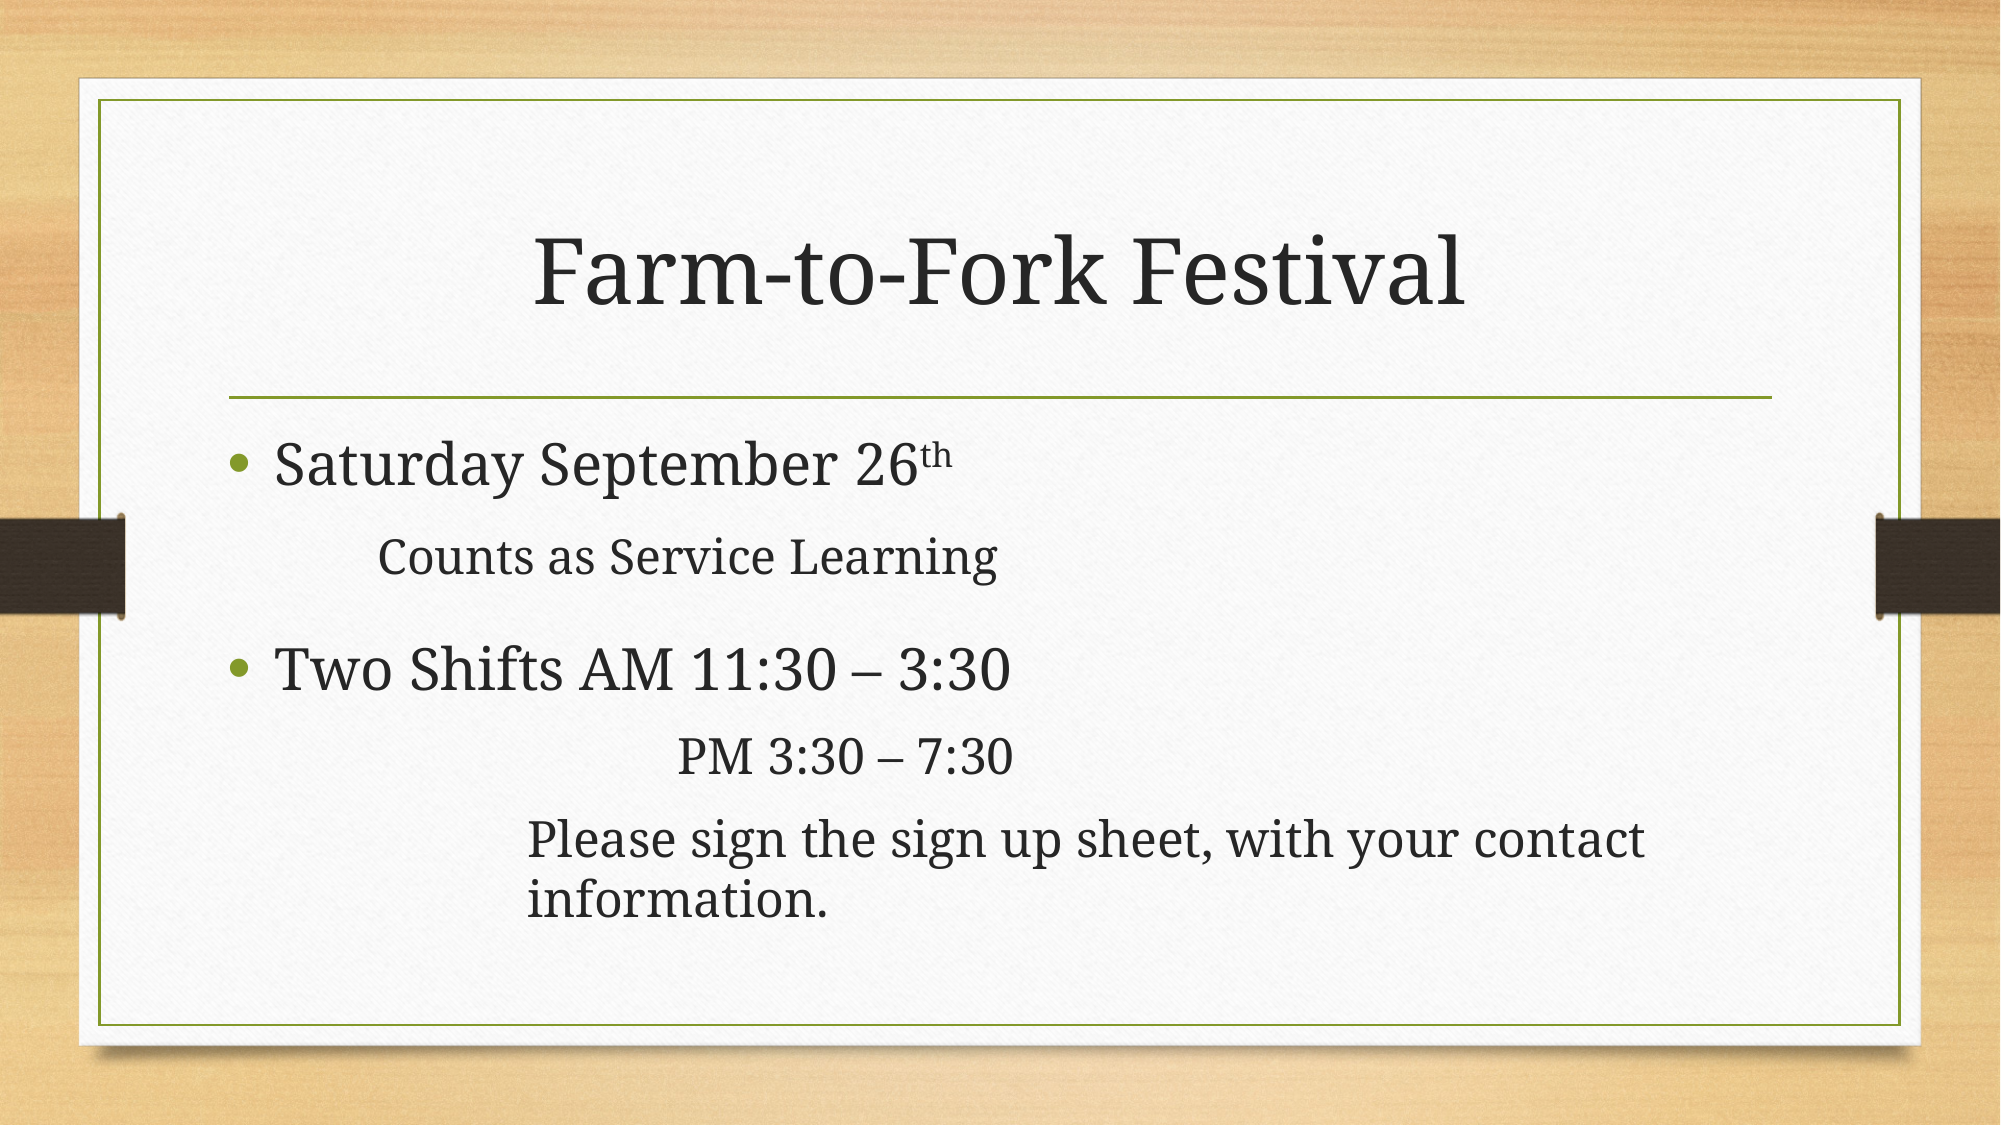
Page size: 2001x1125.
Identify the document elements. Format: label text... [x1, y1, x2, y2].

title Farm-to-Fork Festival [212, 161, 1788, 375]
picture [0, 0, 2001, 1125]
list Saturday September 26th Counts as Service Learning Two Shifts AM 11:30 – 3:30 PM 3:30 – 7:30 Please sign the sign up sheet, with your contact information. [212, 419, 1788, 964]
